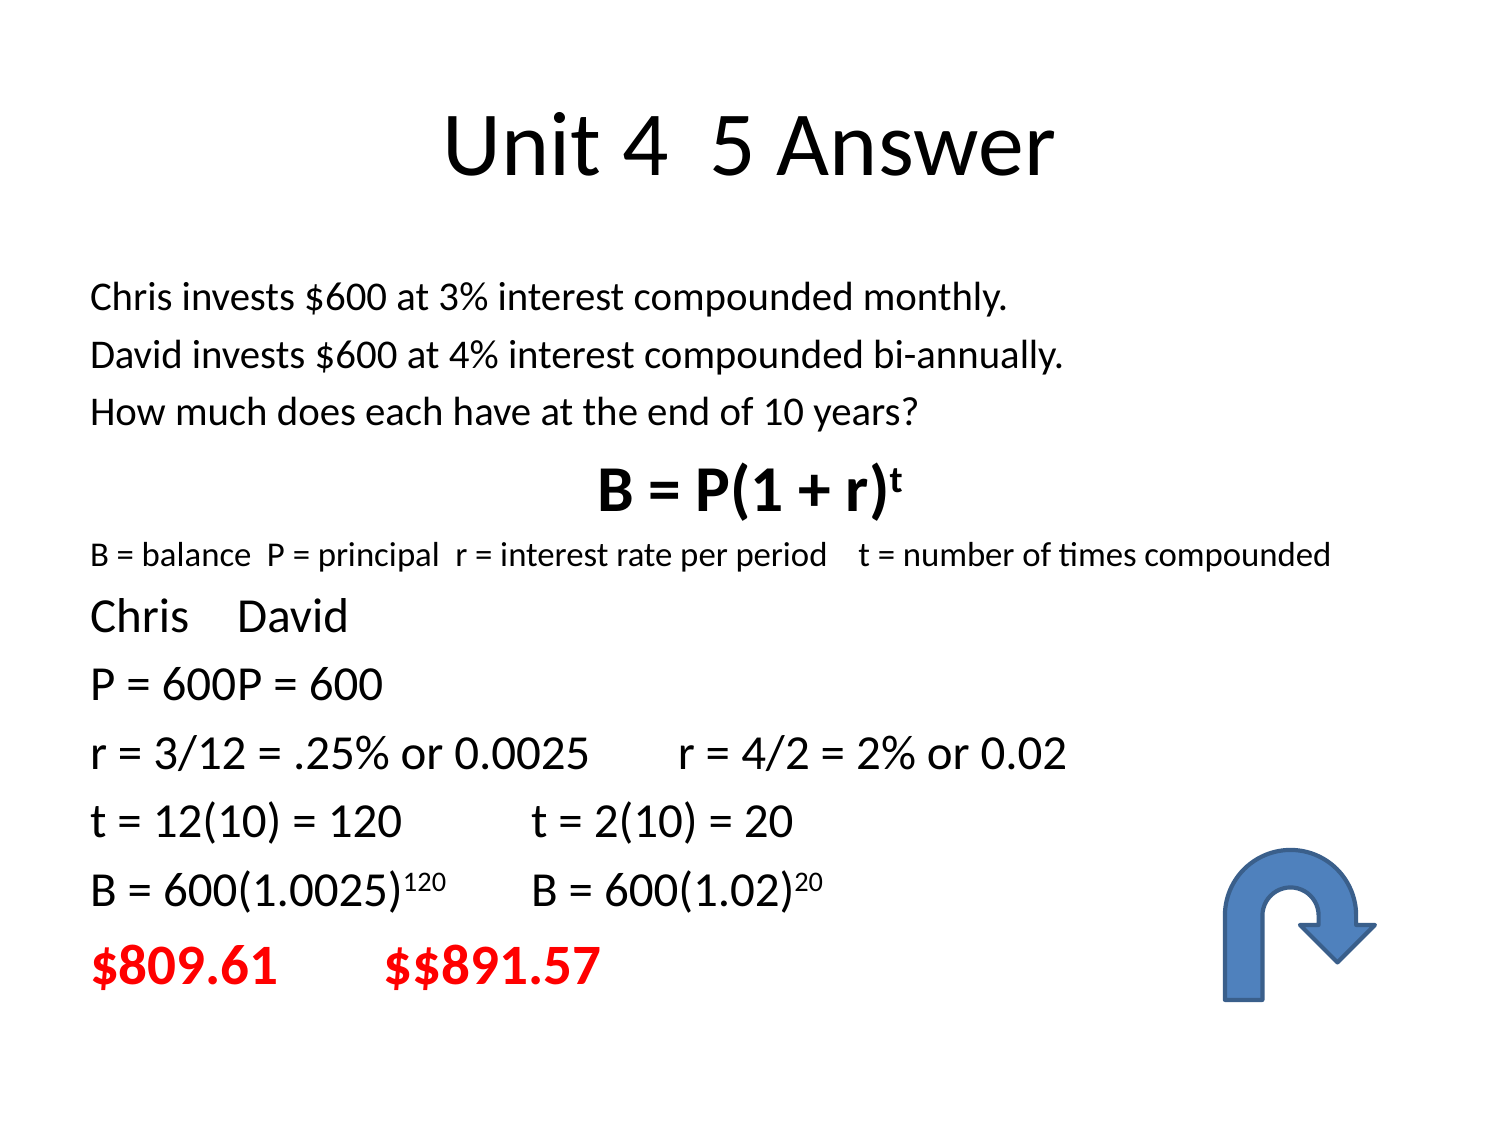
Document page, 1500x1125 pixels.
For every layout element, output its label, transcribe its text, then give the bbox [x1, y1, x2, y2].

text_box [1222, 847, 1377, 1003]
title Unit 4 5 Answer [75, 45, 1425, 233]
list Chris invests $600 at 3% interest compounded monthly. David invests $600 at 4% interest compounded bi-annually. How much does each have at the end of 10 years? B = P(1 + r)t B = balance P = principal r = interest rate per period t = number of times compounded Chris David P = 600 P = 600 r = 3/12 = .25% or 0.0025 r = 4/2 = 2% or 0.02 t = 12(10) = 120 t = 2(10) = 20 B = 600(1.0025)120 B = 600(1.02)20 $809.61 $$891.57 [75, 262, 1425, 1005]
